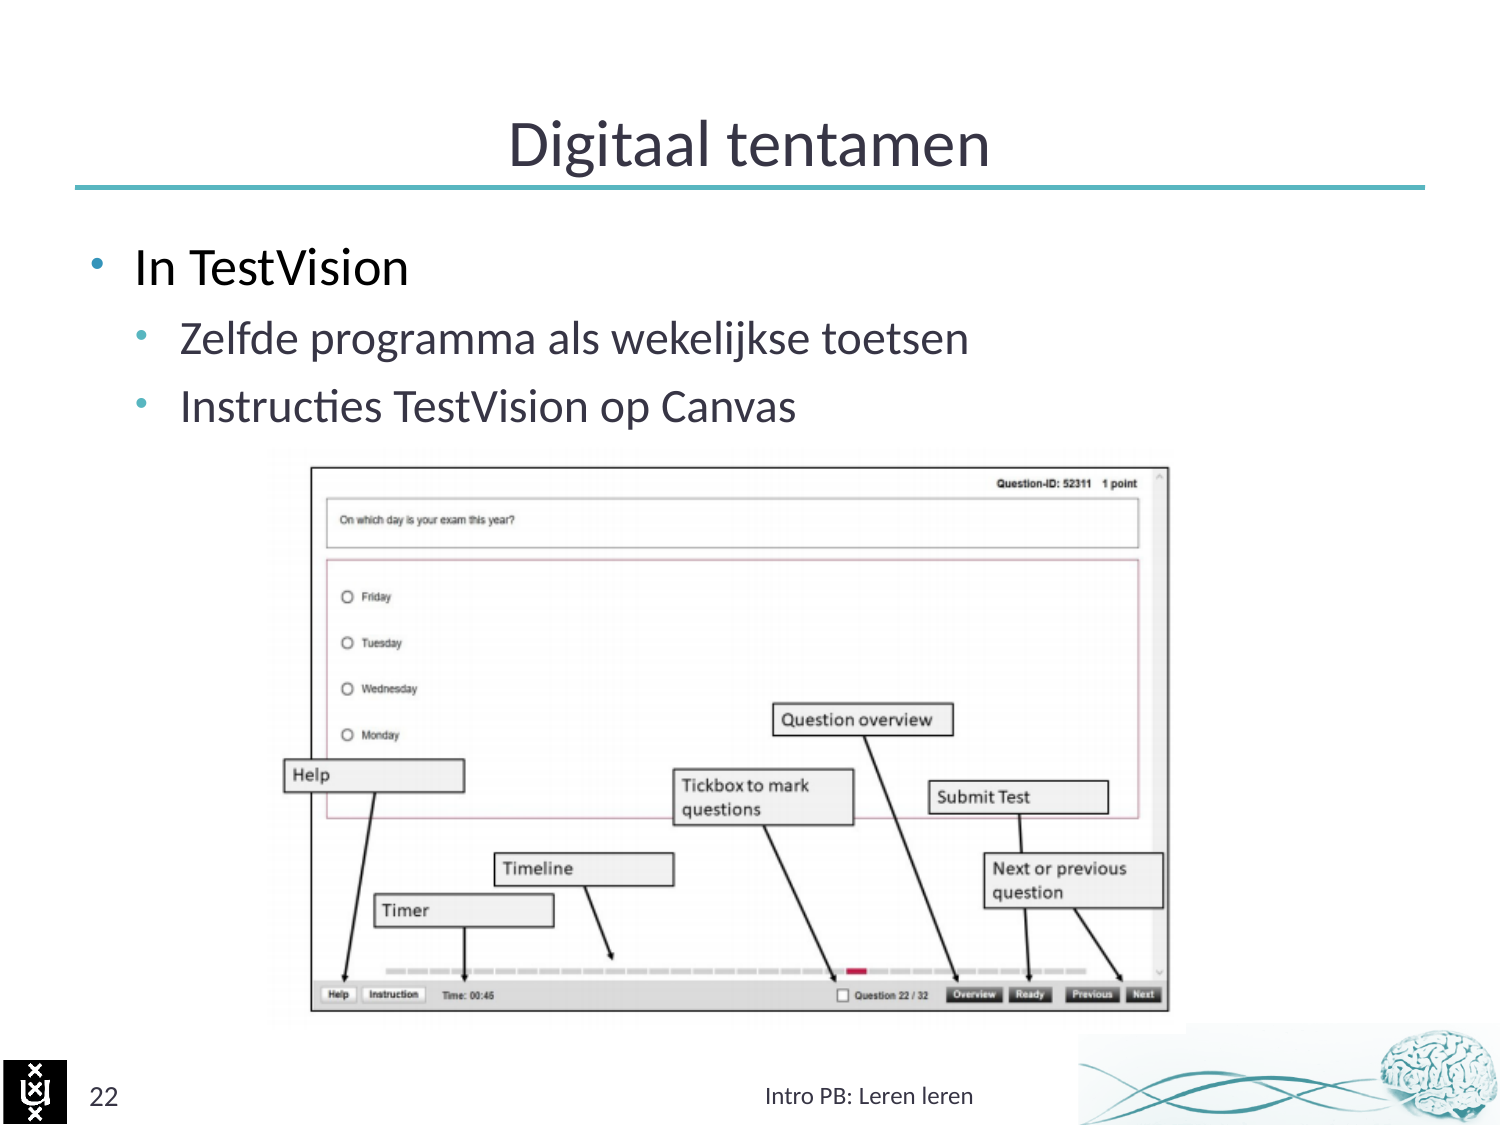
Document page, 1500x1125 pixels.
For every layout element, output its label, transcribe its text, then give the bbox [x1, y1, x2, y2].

picture [267, 447, 1186, 1034]
title Digitaal tentamen [75, 24, 1425, 188]
picture [3, 1060, 67, 1124]
slide_number 22 [74, 1069, 186, 1120]
list In TestVision Zelfde programma als wekelijkse toetsen Instructies TestVision op Canvas [75, 223, 1425, 1034]
footer Intro PB: Leren leren [624, 1072, 1116, 1122]
